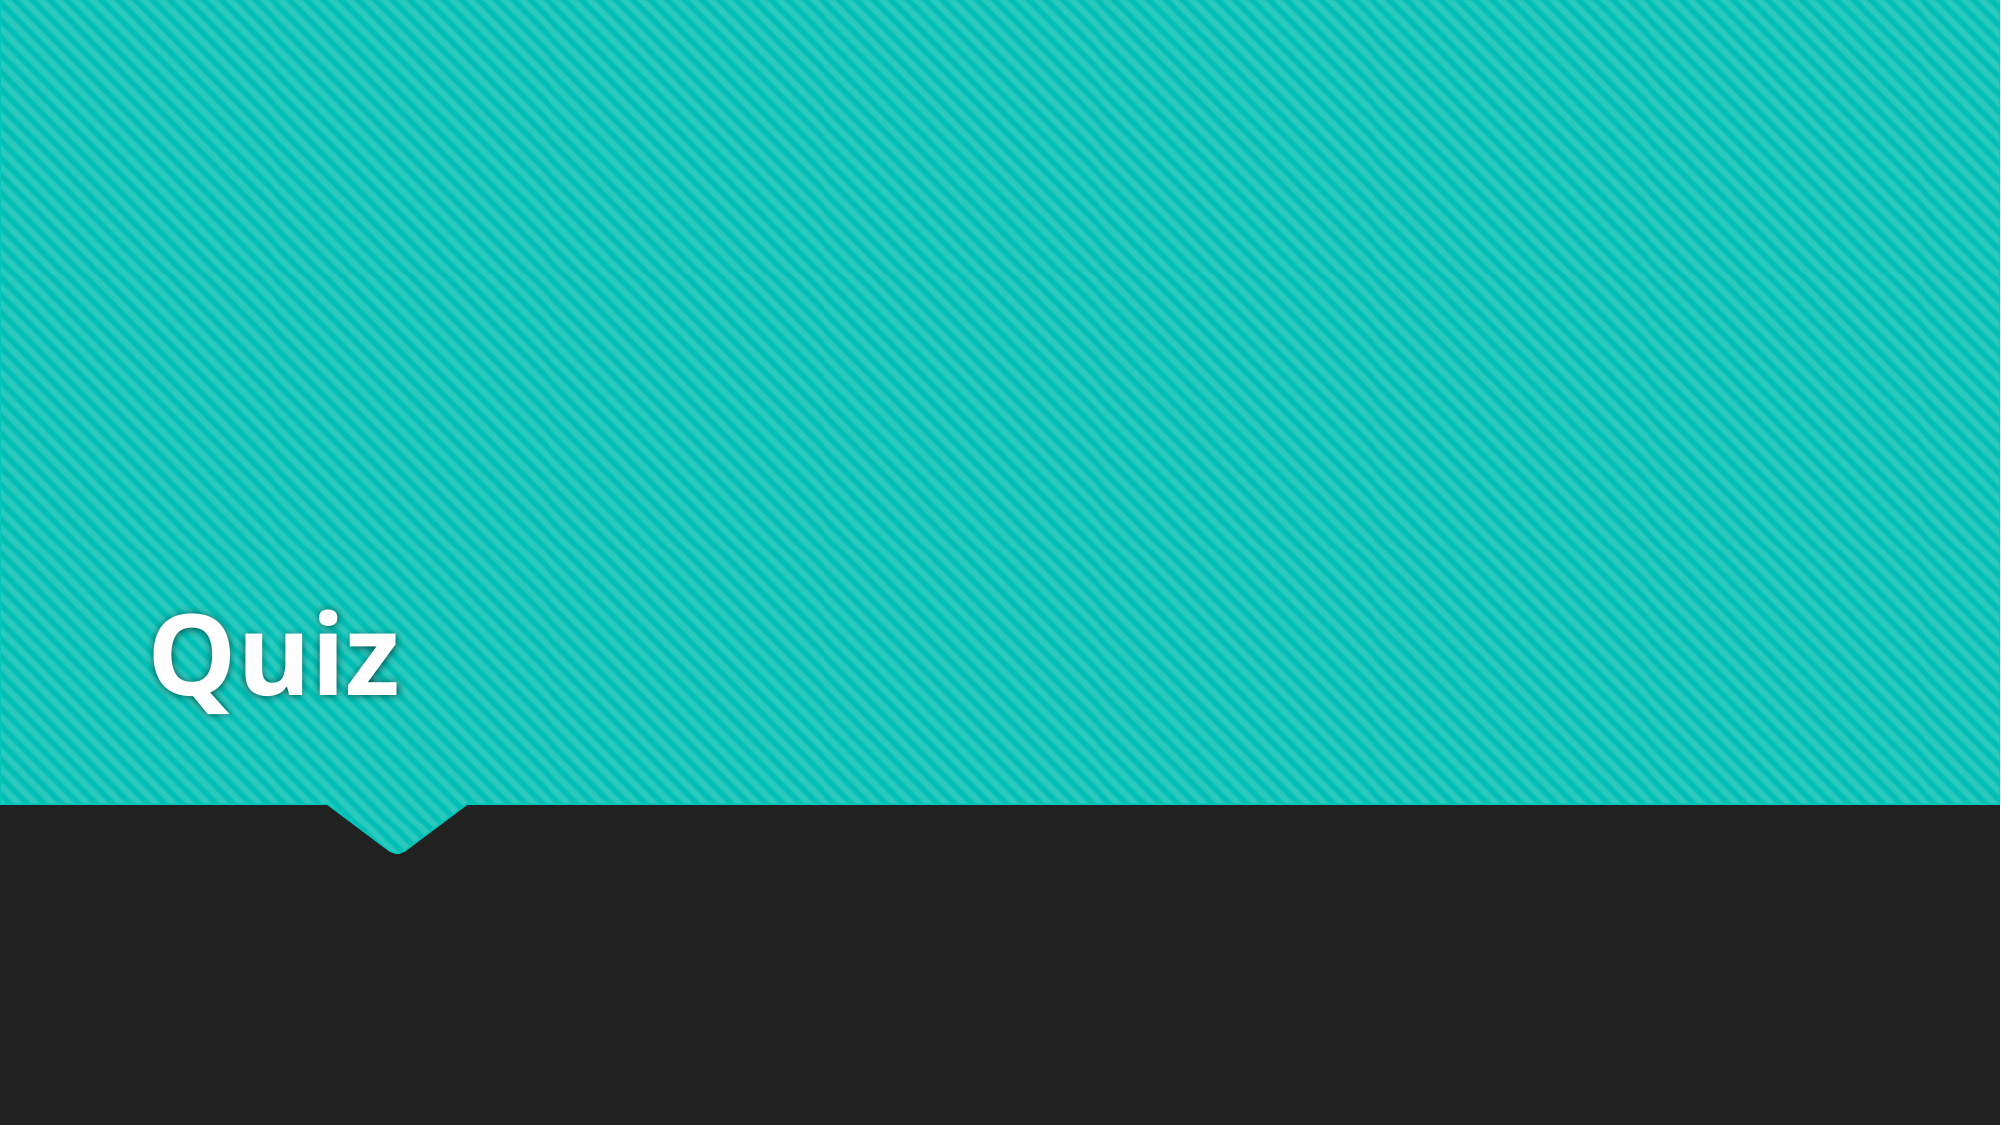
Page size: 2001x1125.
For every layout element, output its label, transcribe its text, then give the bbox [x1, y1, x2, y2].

title Quiz [132, 237, 1868, 726]
